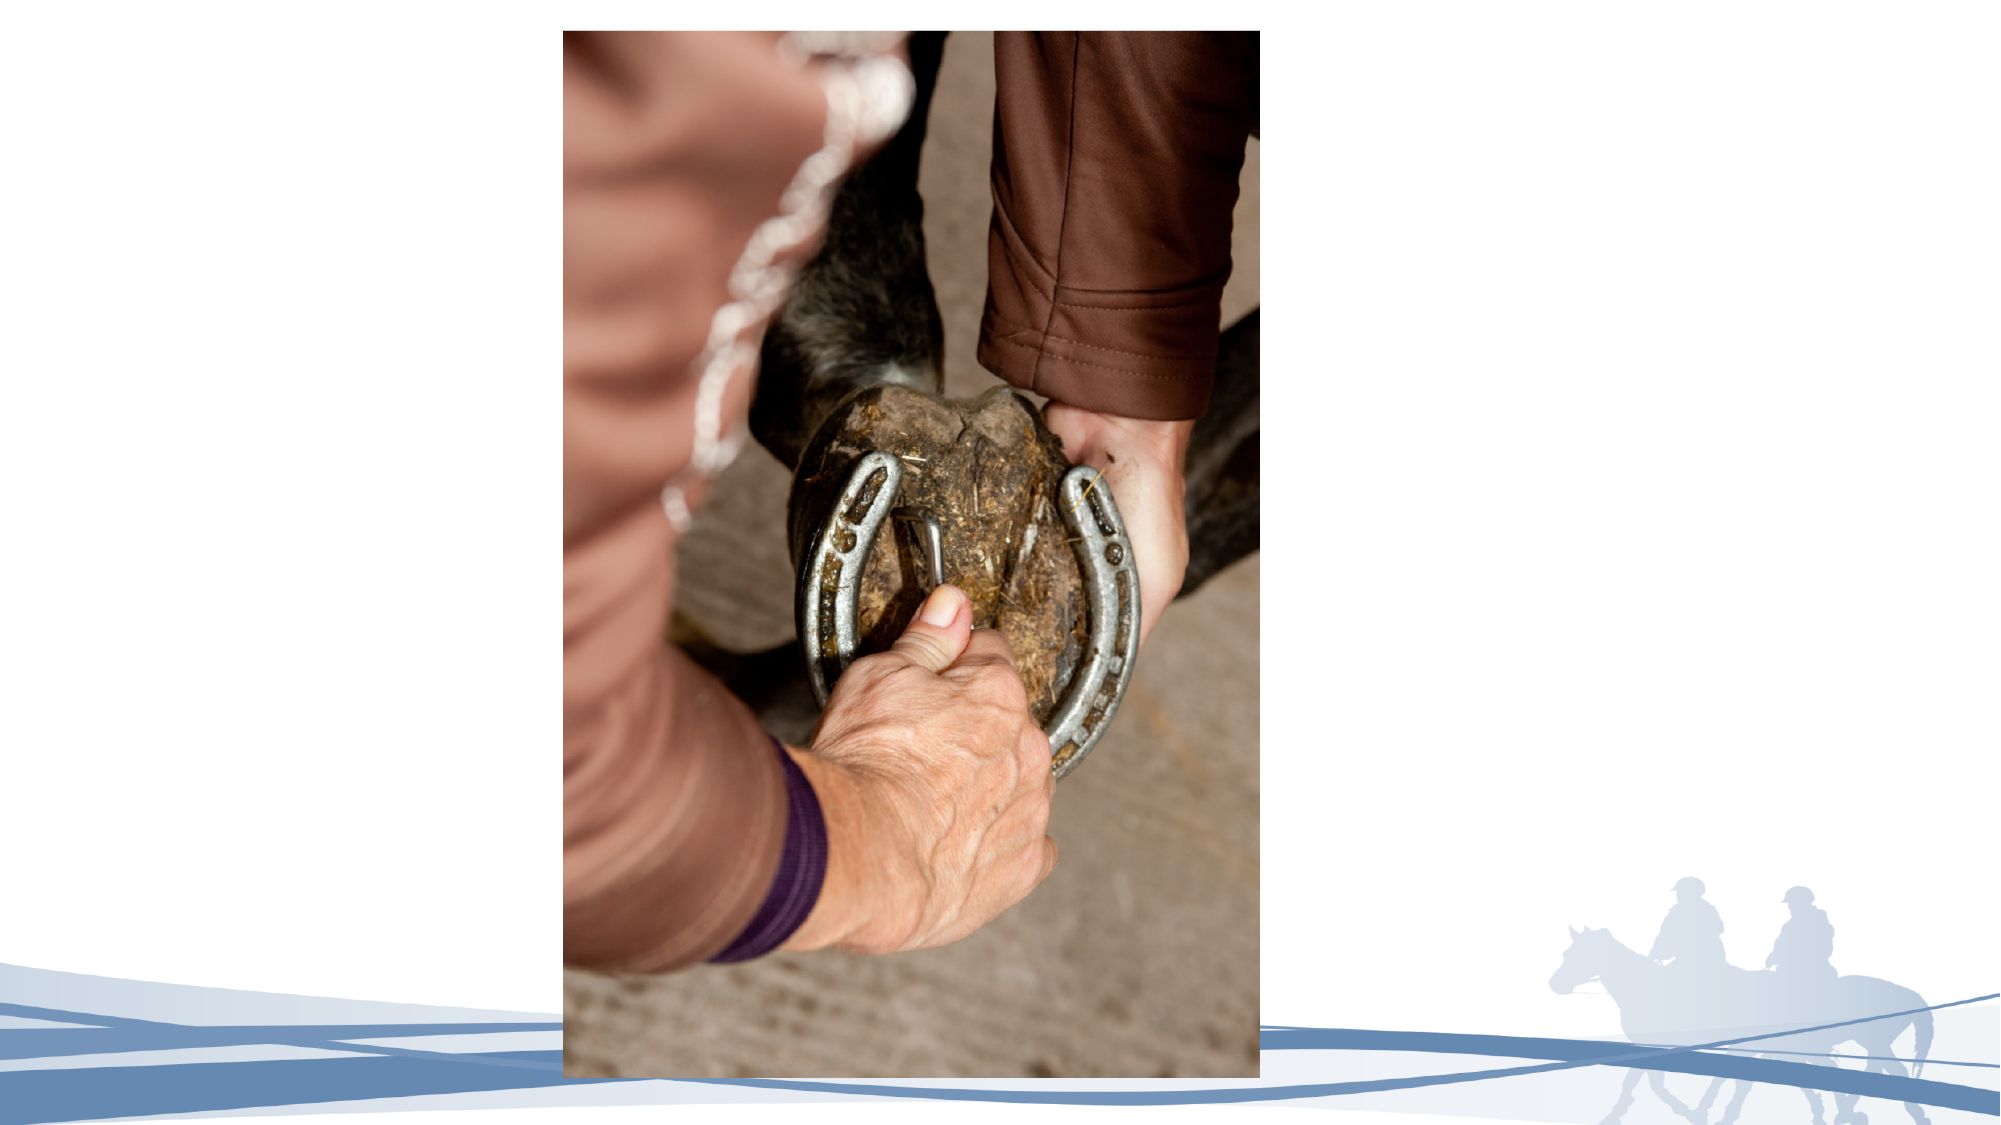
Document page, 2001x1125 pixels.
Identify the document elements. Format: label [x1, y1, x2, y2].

picture [387, 32, 1435, 1078]
